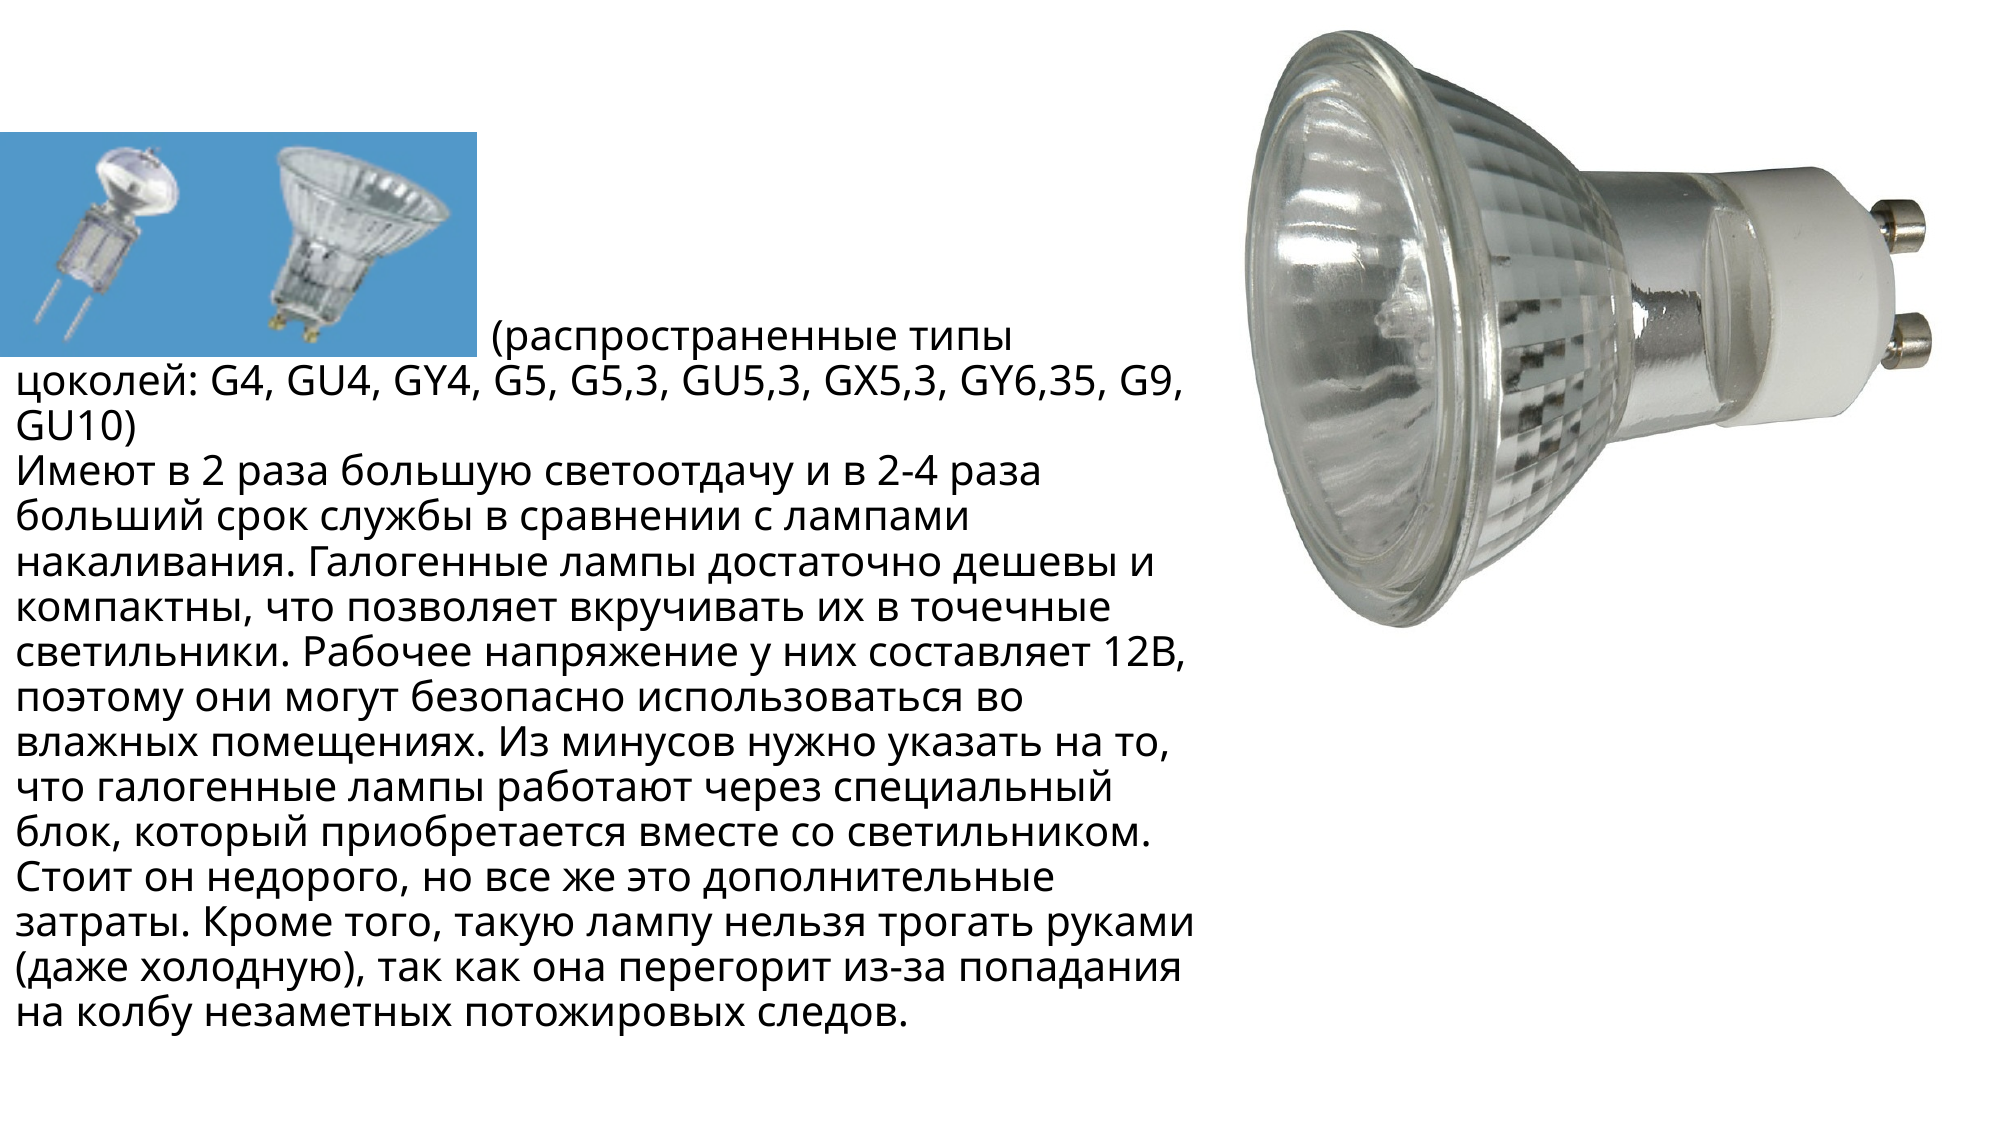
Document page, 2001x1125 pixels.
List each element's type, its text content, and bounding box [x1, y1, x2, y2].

picture [0, 132, 477, 357]
picture [1199, 0, 1981, 664]
title 2. Галогенные лампы (распространенные типы цоколей: G4, GU4, GY4, G5, G5,3, GU5,3, GX5,3, GY6,35, G9, GU10) Имеют в 2 раза большую светоотдачу и в 2-4 раза больший срок службы в сравнении с лампами накаливания. Галогенные лампы достаточно дешевы и компактны, что позволяет вкручивать их в точечные светильники. Рабочее напряжение у них составляет 12В, поэтому они могут безопасно использоваться во влажных помещениях. Из минусов нужно указать на то, что галогенные лампы работают через специальный блок, который приобретается вместе со светильником. Стоит он недорого, но все же это дополнительные затраты. Кроме того, такую лампу нельзя трогать руками (даже холодную), так как она перегорит из-за попадания на колбу незаметных потожировых следов. [0, 0, 1219, 1125]
